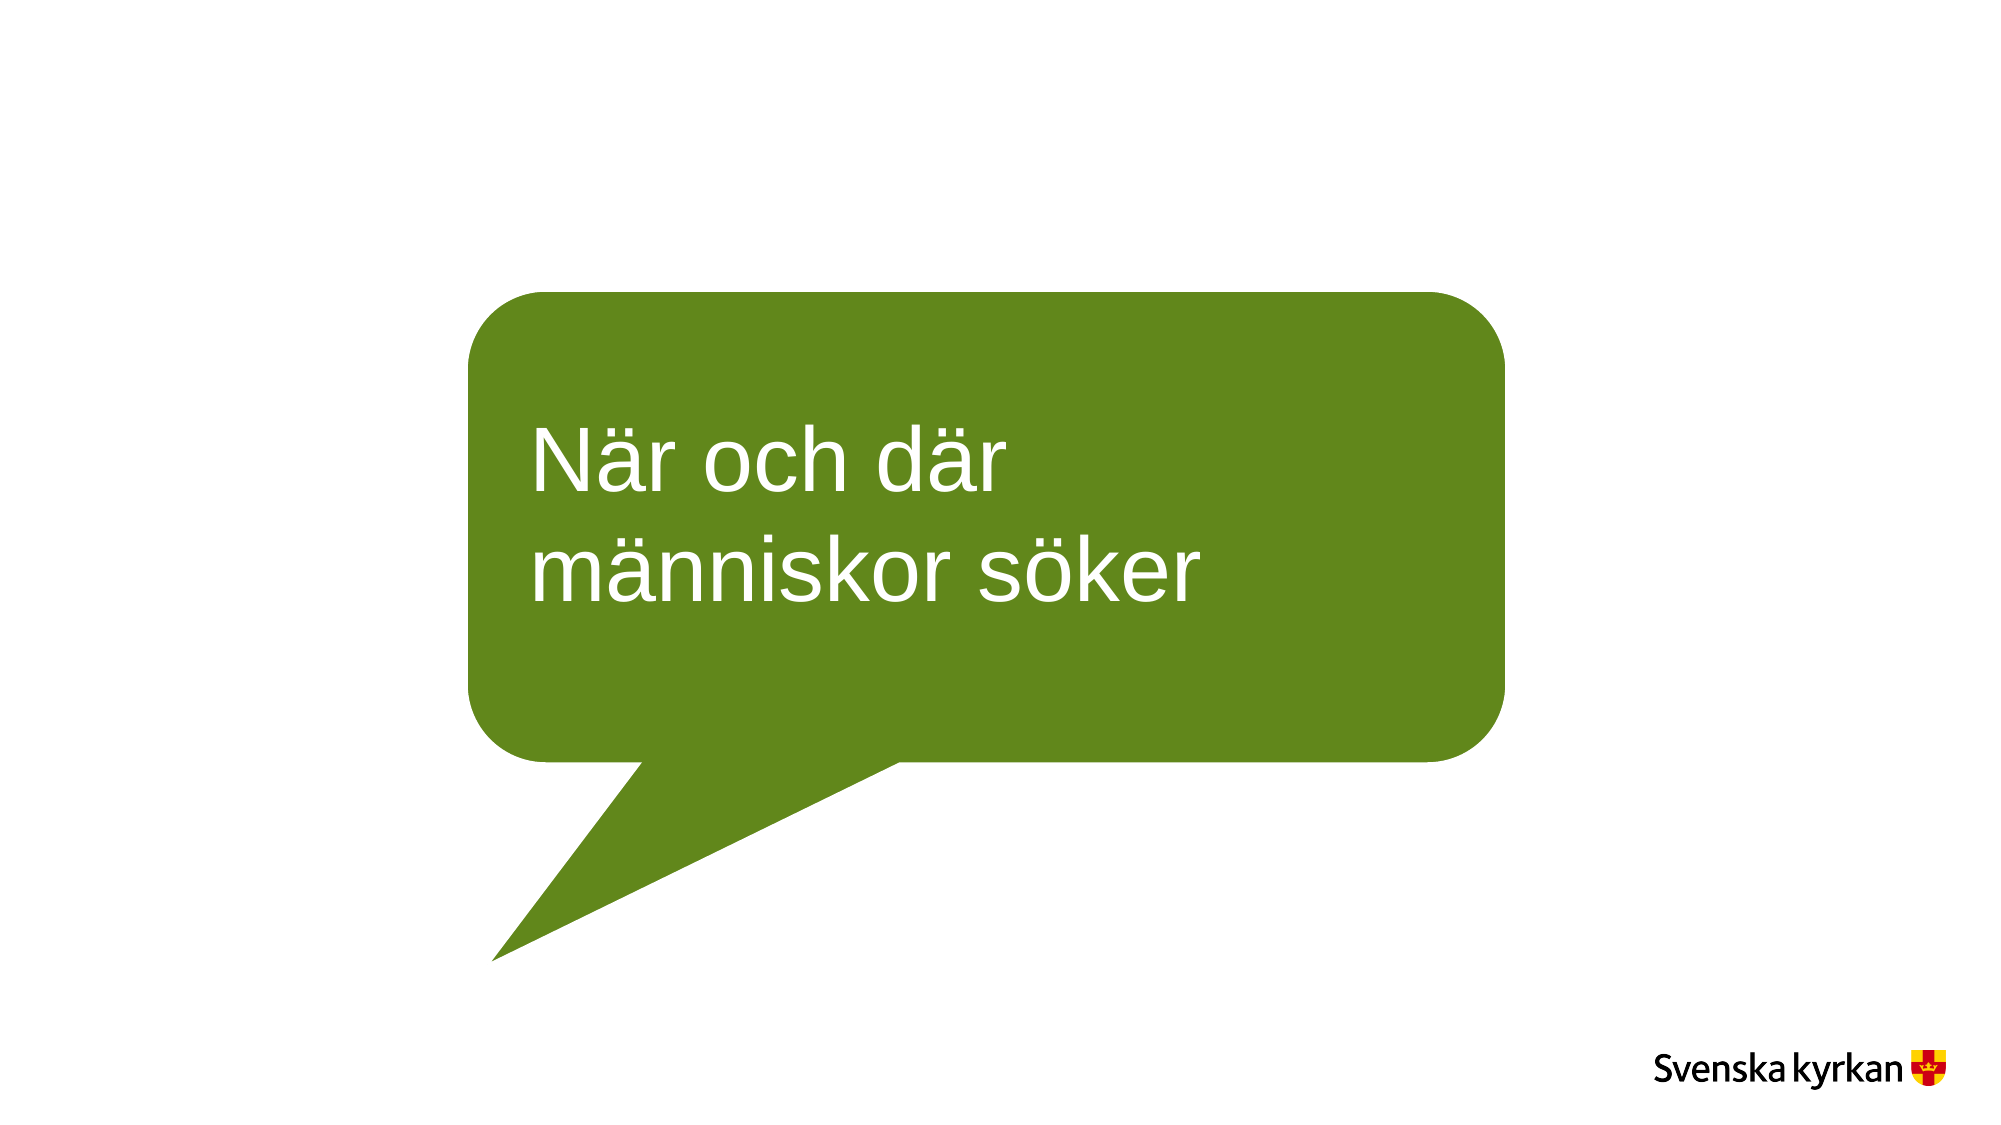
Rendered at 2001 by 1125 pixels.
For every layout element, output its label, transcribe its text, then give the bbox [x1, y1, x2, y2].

text_box När och där människor söker [514, 426, 1459, 628]
text_box [465, 289, 1508, 966]
picture [1654, 1050, 1946, 1090]
